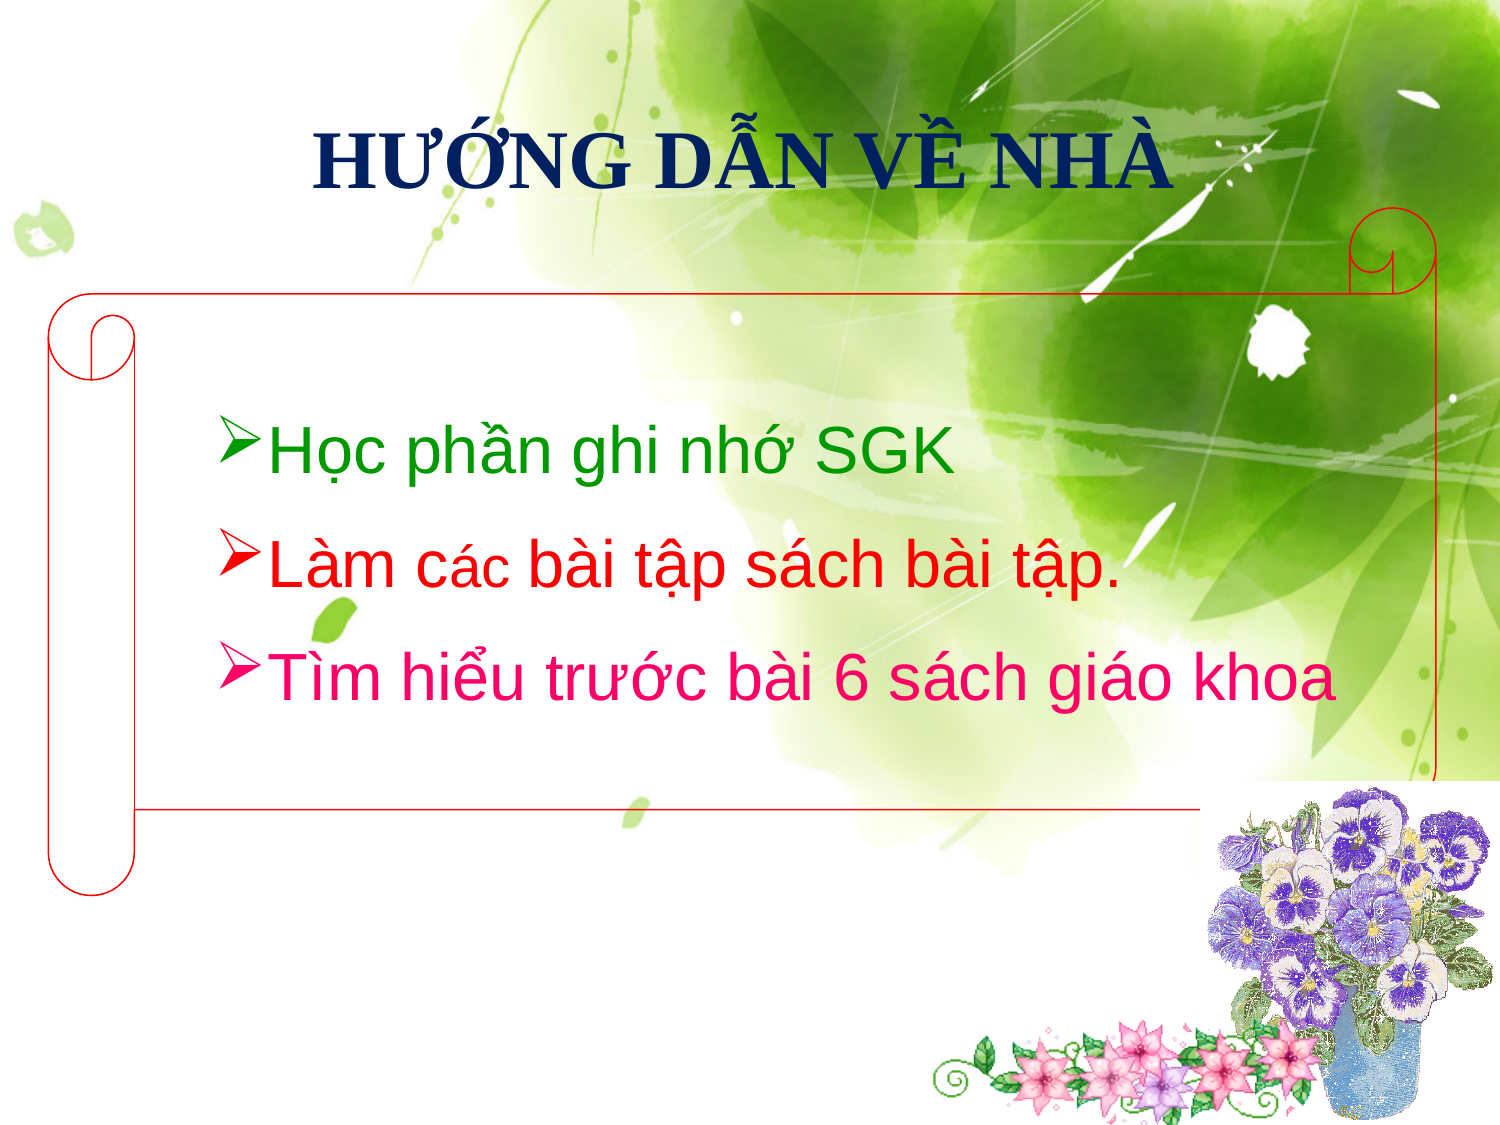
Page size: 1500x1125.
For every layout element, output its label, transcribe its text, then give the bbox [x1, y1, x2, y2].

text_box Học phần ghi nhớ SGK Làm các bài tập sách bài tập. Tìm hiểu trước bài 6 sách giáo khoa [199, 399, 1388, 835]
text_box HƯỚNG DẪN VỀ NHÀ [99, 97, 1388, 213]
text_box [48, 207, 1436, 896]
picture [0, 0, 1500, 1125]
